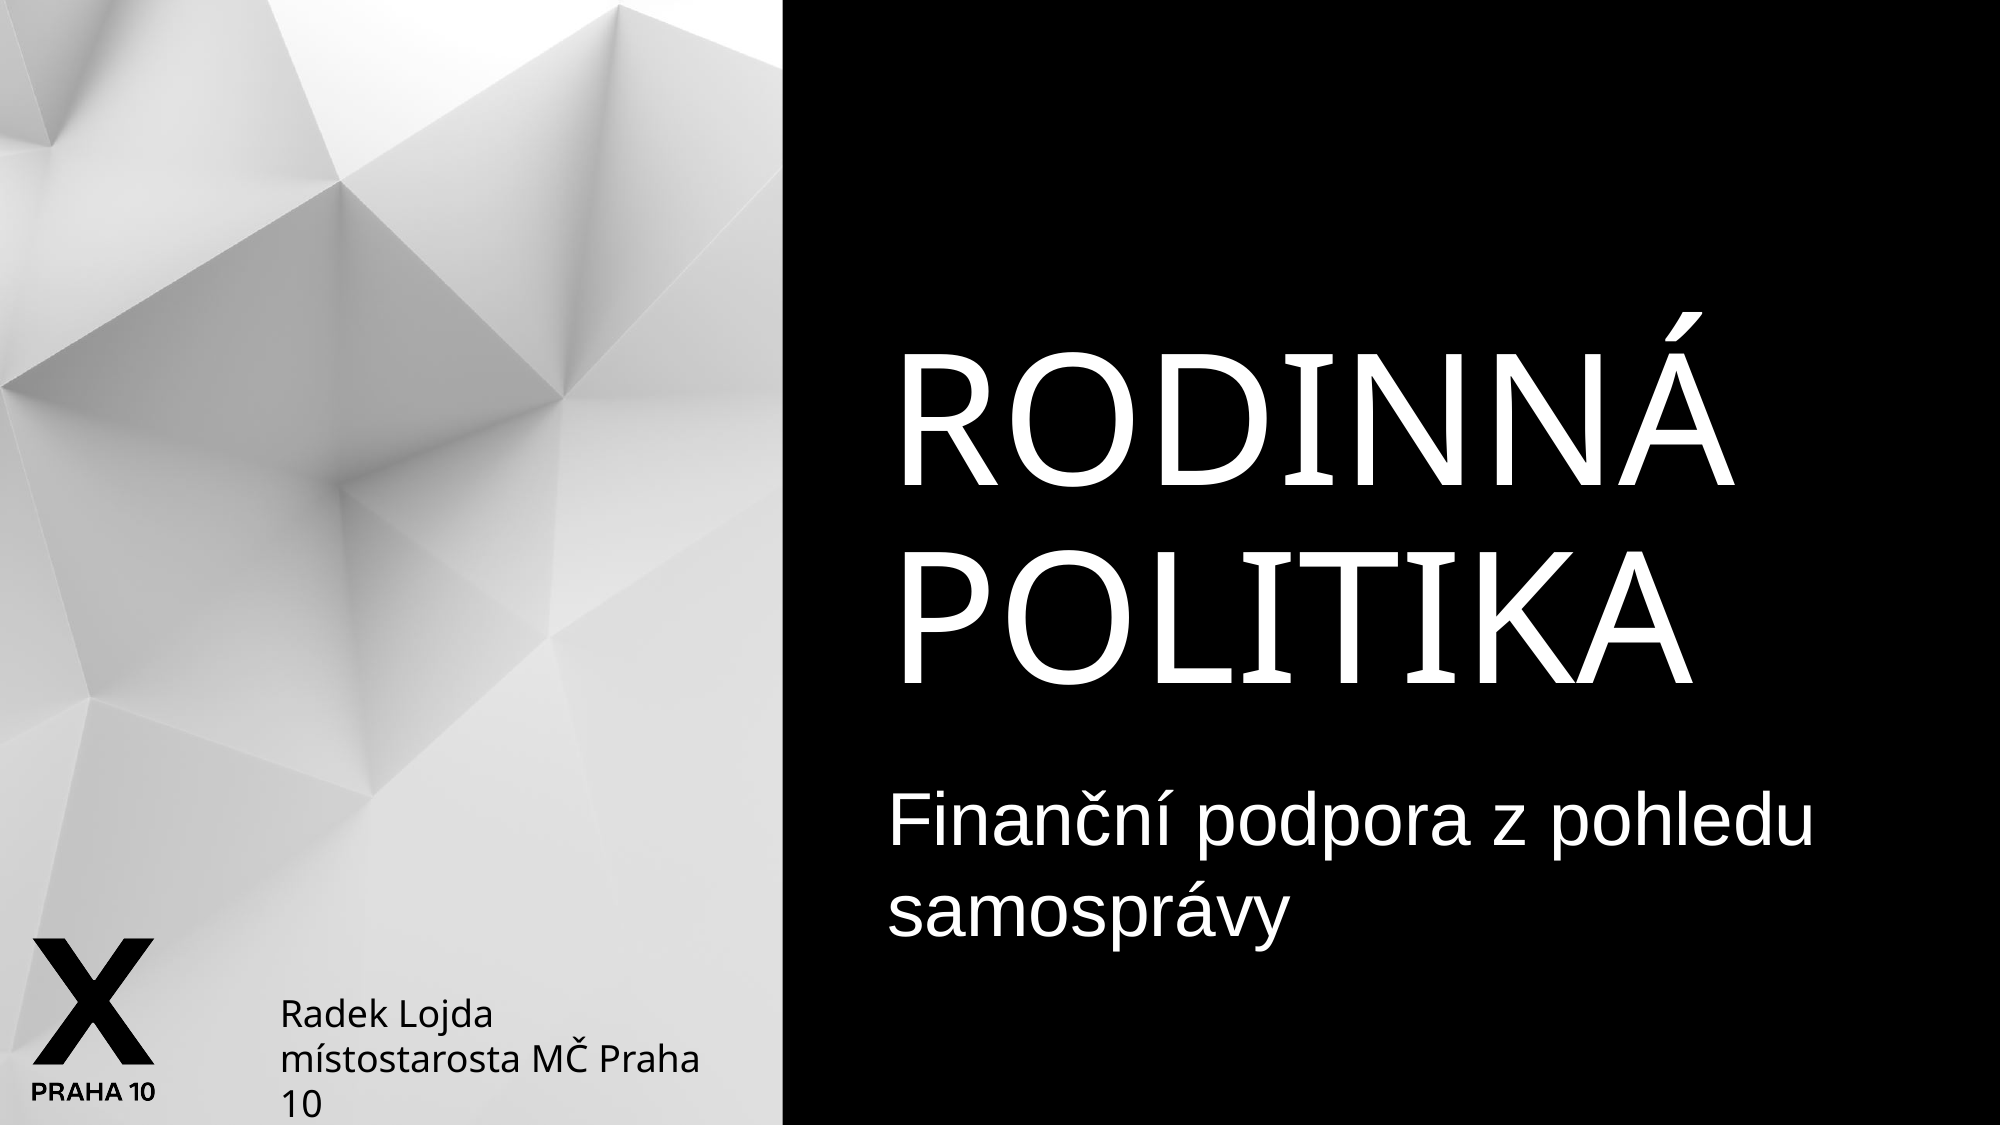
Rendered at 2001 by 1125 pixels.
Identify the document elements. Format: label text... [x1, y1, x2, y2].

title RODINNÁ POLITIKA [872, 104, 1843, 731]
picture [0, 0, 783, 1125]
subtitle Finanční podpora z pohledu samosprávy [872, 762, 1843, 983]
text_box [785, 0, 2000, 1125]
